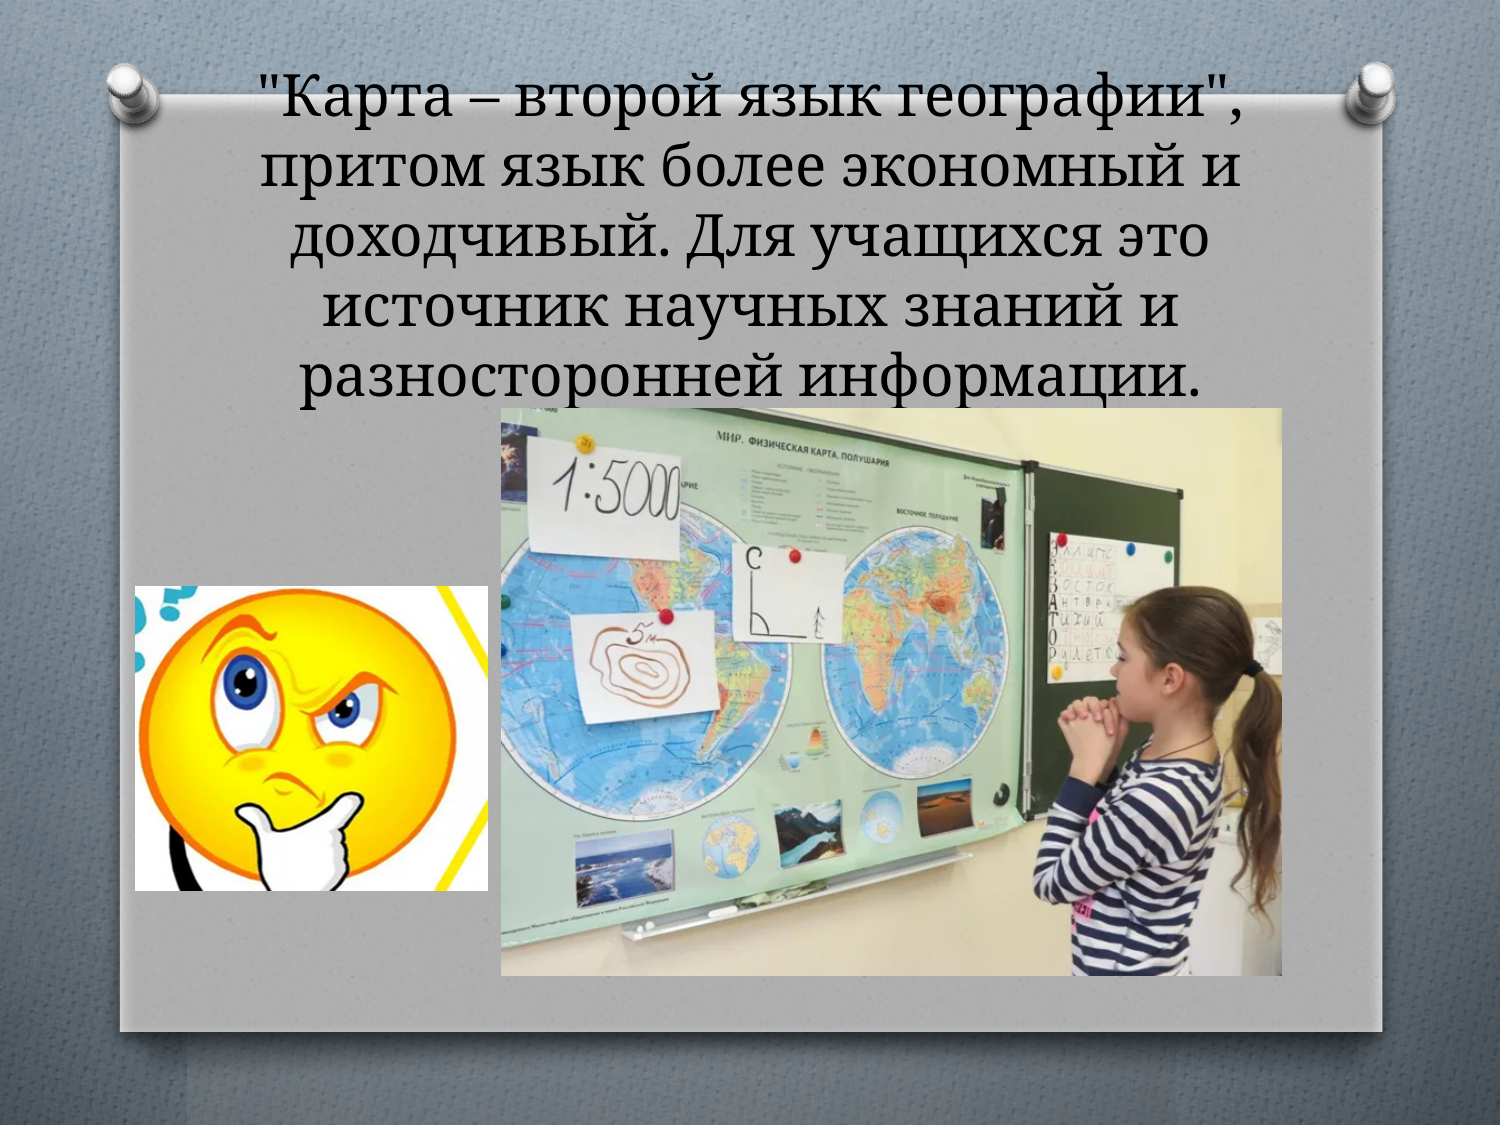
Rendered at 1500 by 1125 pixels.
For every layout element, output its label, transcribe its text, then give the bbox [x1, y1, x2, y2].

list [501, 408, 1282, 977]
picture [1317, 35, 1439, 156]
picture [75, 29, 198, 153]
picture [135, 585, 489, 892]
title "Карта – второй язык географии", притом язык более экономный и доходчивый. Для учащихся это источник научных знаний и разносторонней информации. [179, 134, 1323, 332]
